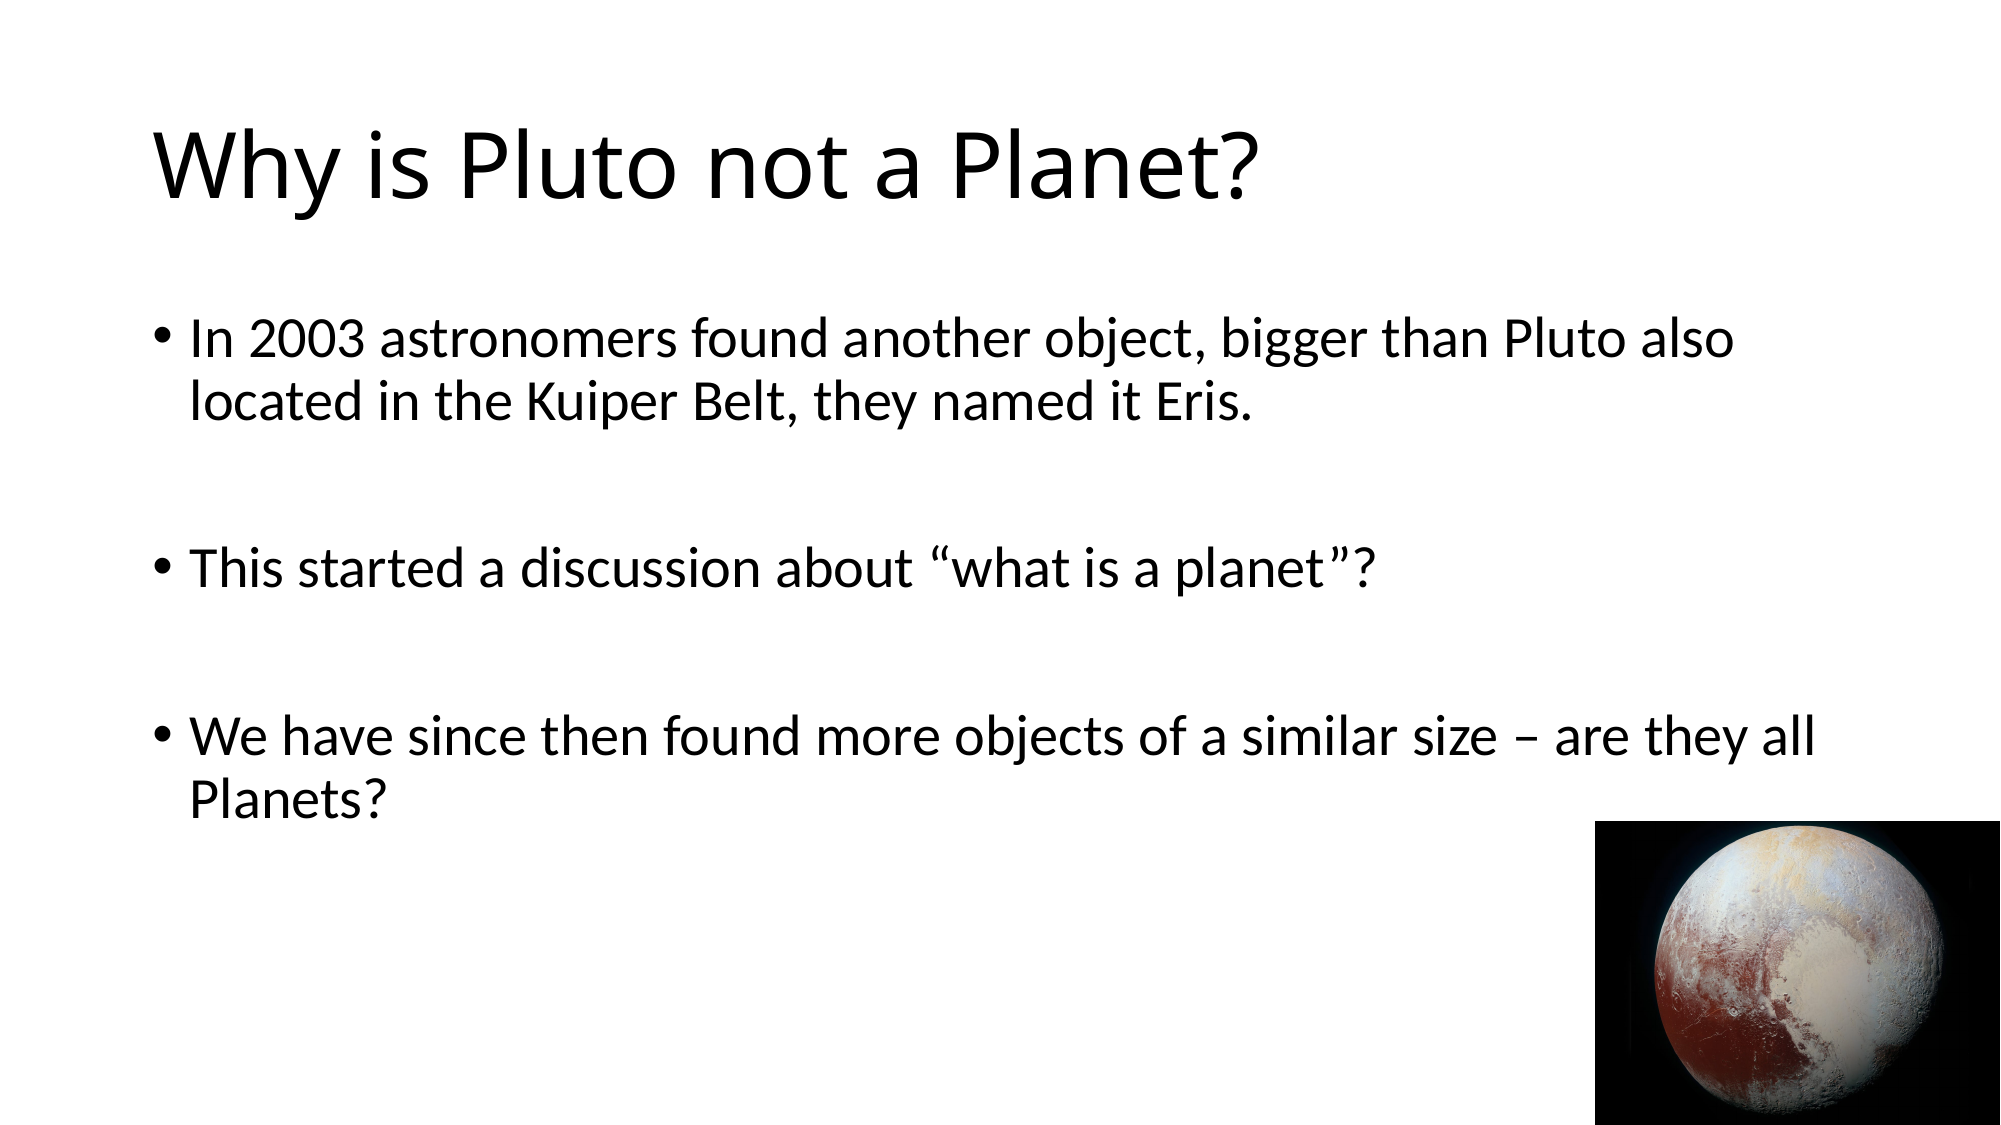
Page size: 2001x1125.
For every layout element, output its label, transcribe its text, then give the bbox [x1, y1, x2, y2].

title Why is Pluto not a Planet? [137, 59, 1863, 278]
picture [1595, 821, 2000, 1125]
list In 2003 astronomers found another object, bigger than Pluto also located in the Kuiper Belt, they named it Eris. This started a discussion about “what is a planet”? We have since then found more objects of a similar size – are they all Planets? [137, 299, 1863, 1014]
